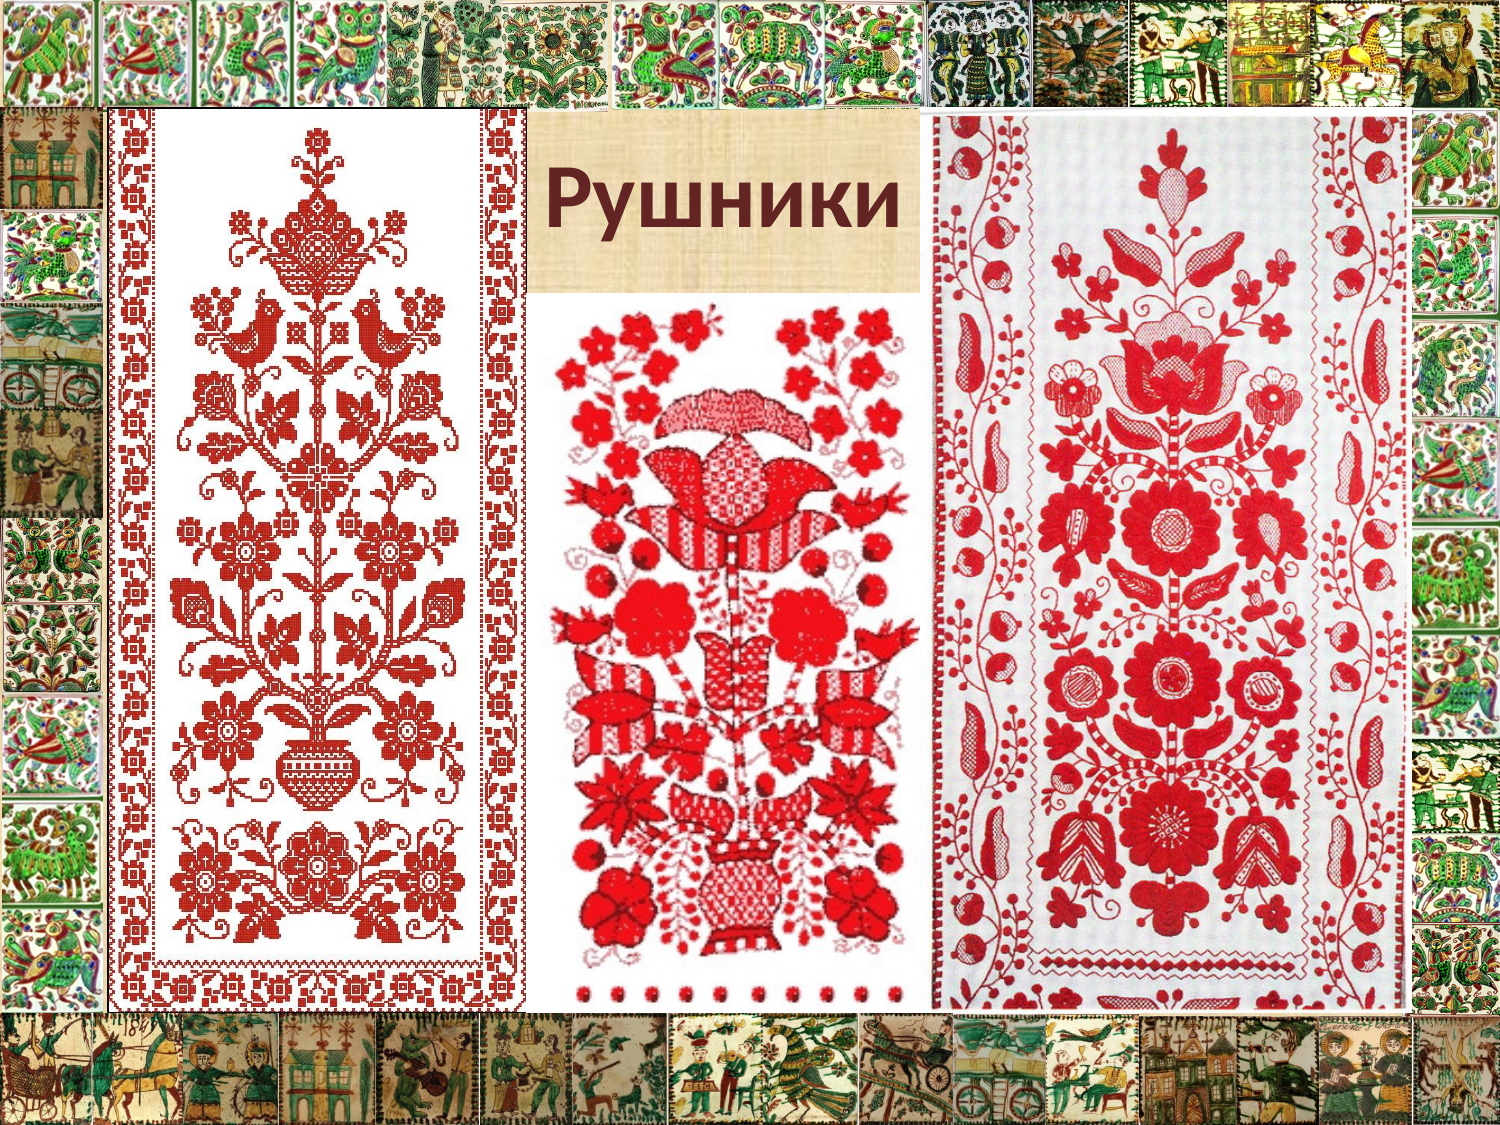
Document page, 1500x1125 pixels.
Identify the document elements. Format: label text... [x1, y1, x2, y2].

picture [0, 0, 1500, 1125]
text_box Рушники [531, 127, 915, 253]
